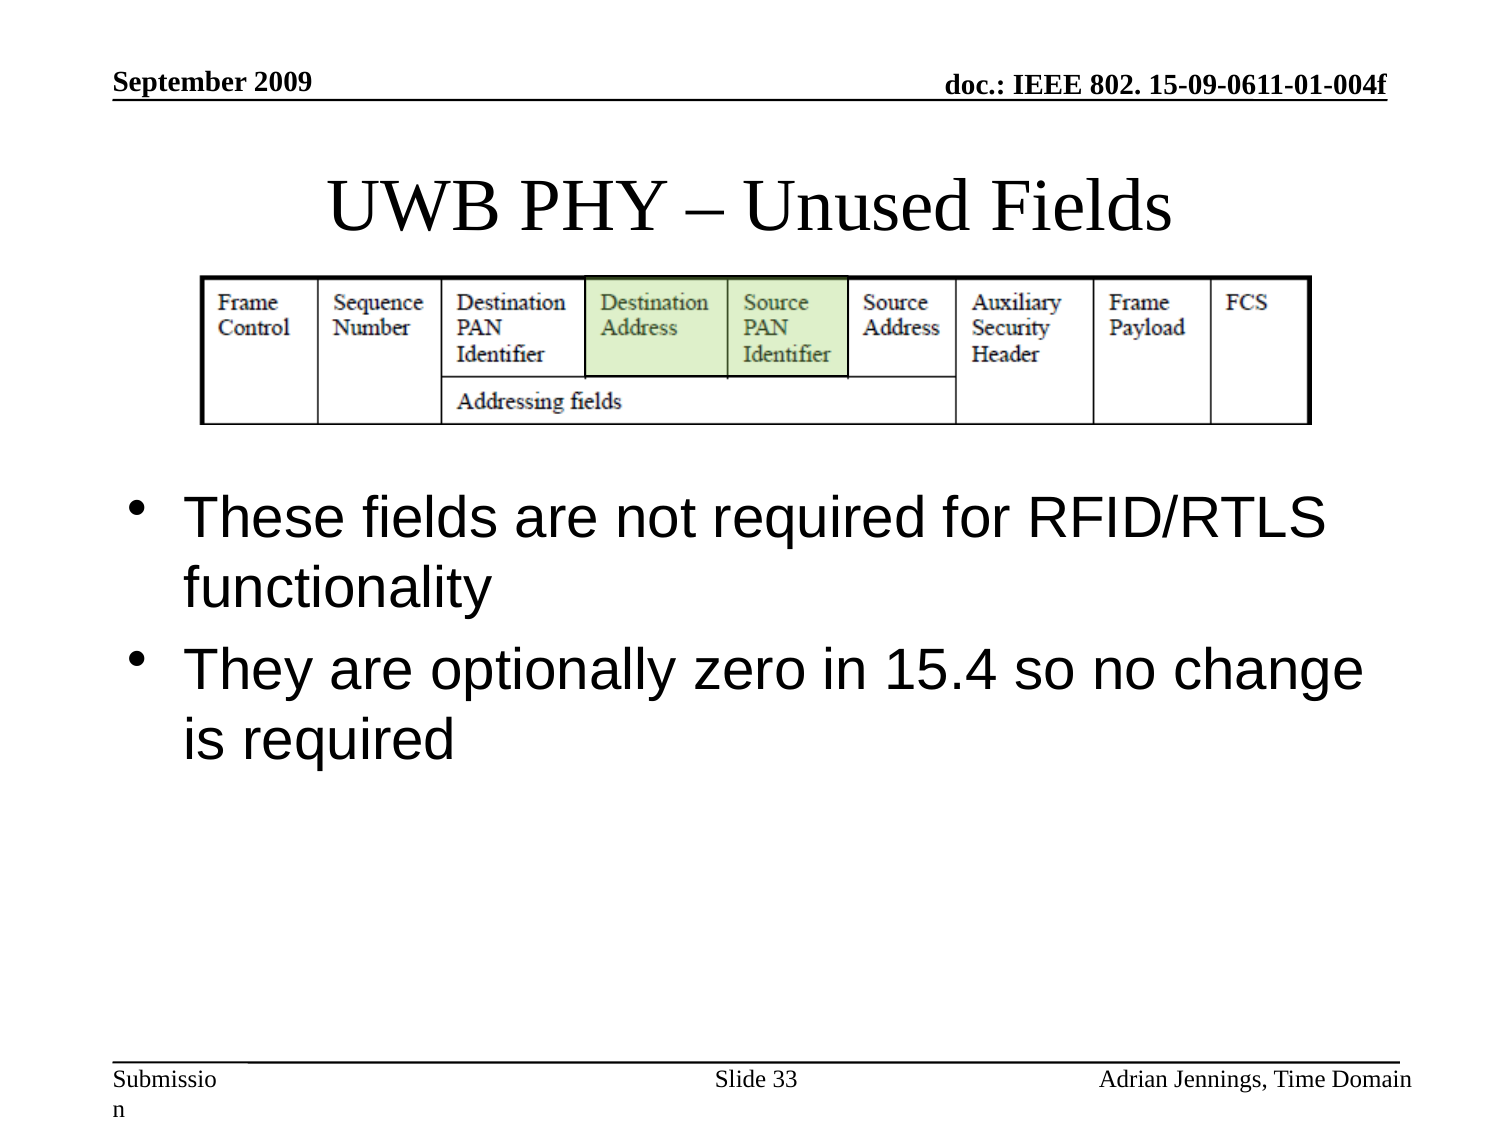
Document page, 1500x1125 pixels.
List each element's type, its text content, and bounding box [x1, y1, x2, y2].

footer Adrian Jennings, Time Domain [899, 1061, 1413, 1093]
picture [197, 274, 1312, 425]
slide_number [112, 62, 376, 98]
list These fields are not required for RFID/RTLS functionality They are optionally zero in 15.4 so no change is required [112, 471, 1388, 1001]
slide_number Slide 33 [712, 1061, 800, 1093]
title UWB PHY – Unused Fields [112, 112, 1388, 288]
